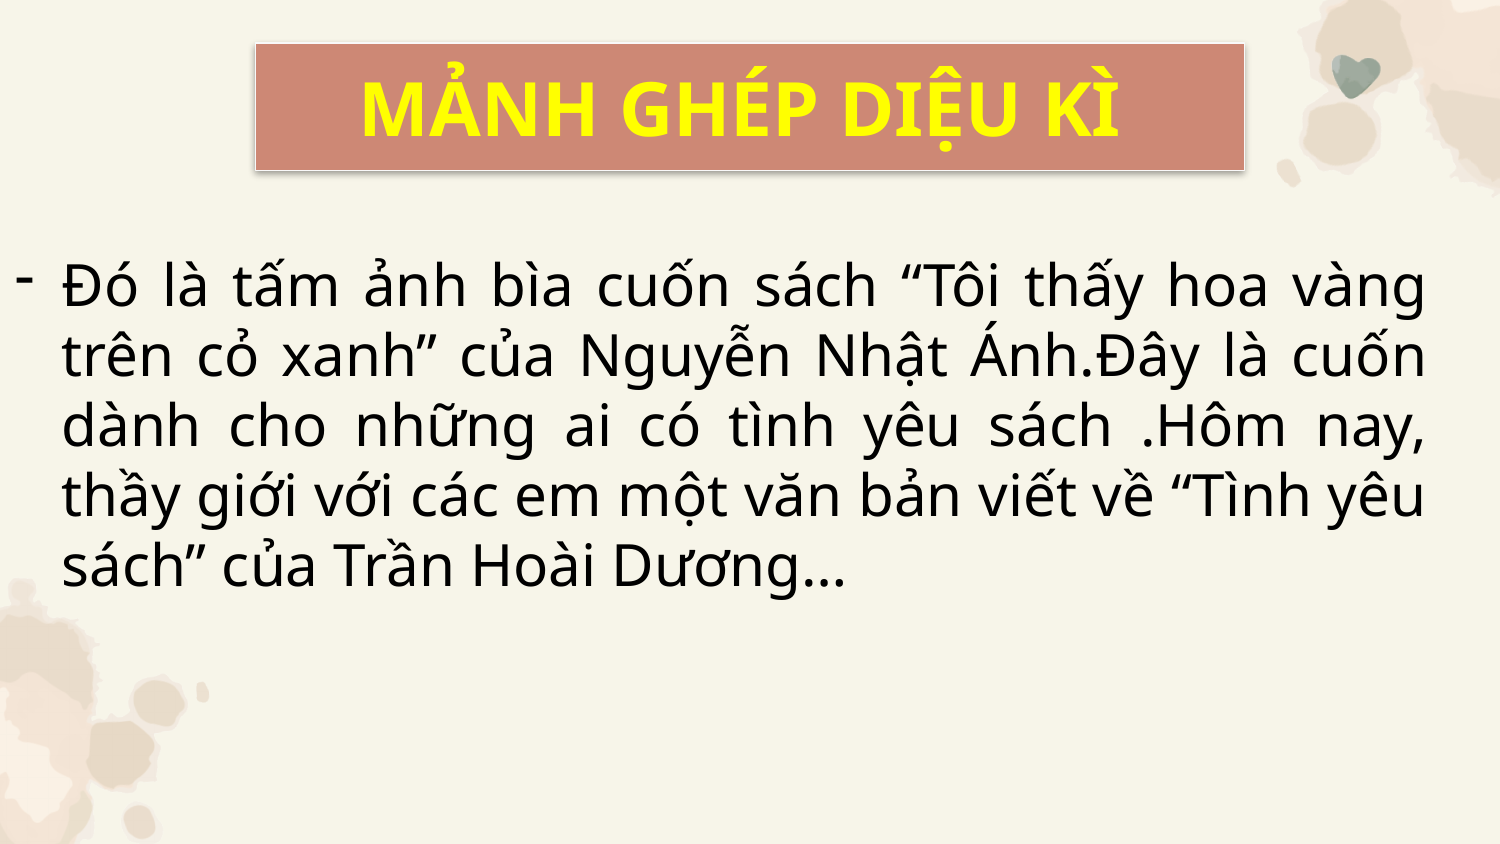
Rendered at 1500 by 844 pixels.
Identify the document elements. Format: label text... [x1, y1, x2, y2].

text_box Đó là tấm ảnh bìa cuốn sách “Tôi thấy hoa vàng trên cỏ xanh” của Nguyễn Nhật Ánh.Đây là cuốn dành cho những ai có tình yêu sách .Hôm nay, thầy giới với các em một văn bản viết về “Tình yêu sách” của Trần Hoài Dương… [0, 241, 1443, 606]
text_box MẢNH GHÉP DIỆU KÌ [255, 42, 1245, 171]
picture [1167, 0, 1500, 401]
picture [0, 606, 233, 844]
